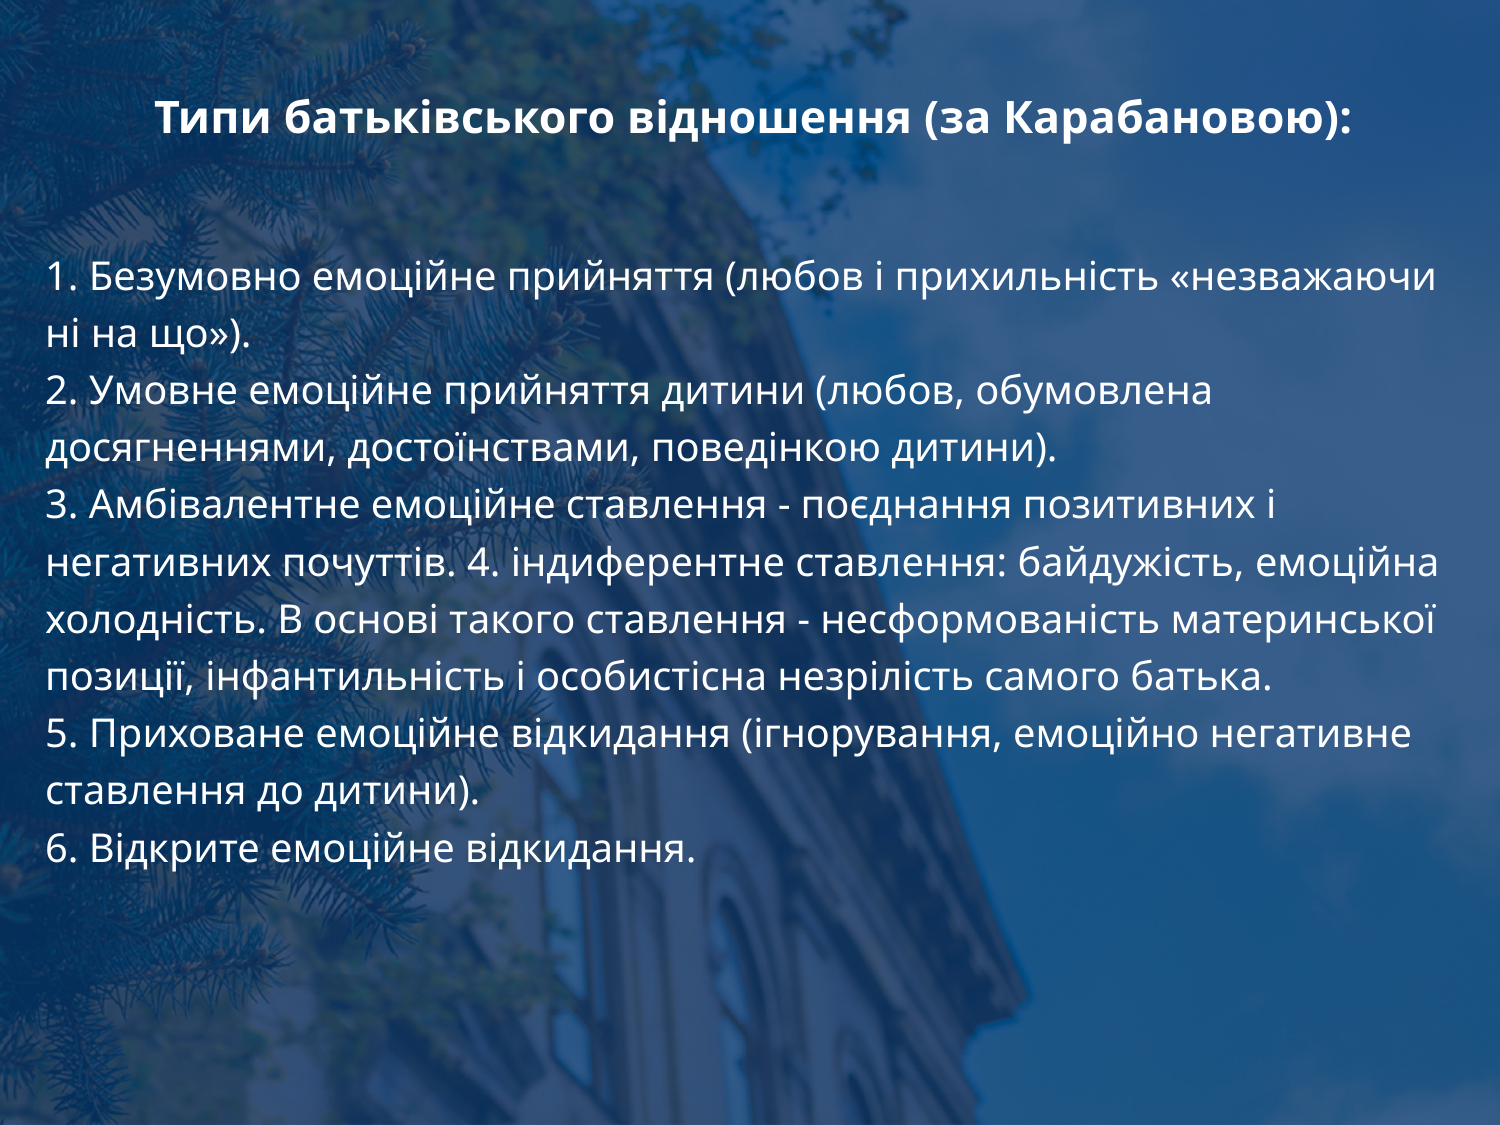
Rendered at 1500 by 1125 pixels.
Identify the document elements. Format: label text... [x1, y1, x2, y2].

list 1. Безумовно емоційне прийняття (любов і прихильність «незважаючи ні на що»). 2. Умовне емоційне прийняття дитини (любов, обумовлена досягненнями, достоїнствами, поведінкою дитини). 3. Амбівалентне емоційне ставлення - поєднання позитивних і негативних почуттів. 4. індиферентне ставлення: байдужість, емоційна холодність. В основі такого ставлення - несформованість материнської позиції, інфантильність і особистісна незрілість самого батька. 5. Приховане емоційне відкидання (ігнорування, емоційно негативне ставлення до дитини). 6. Відкрите емоційне відкидання. [30, 233, 1468, 1083]
title Типи батьківського відношення (за Карабановою): [107, 22, 1401, 222]
picture [0, 0, 1500, 1125]
text_box [103, 345, 1397, 892]
